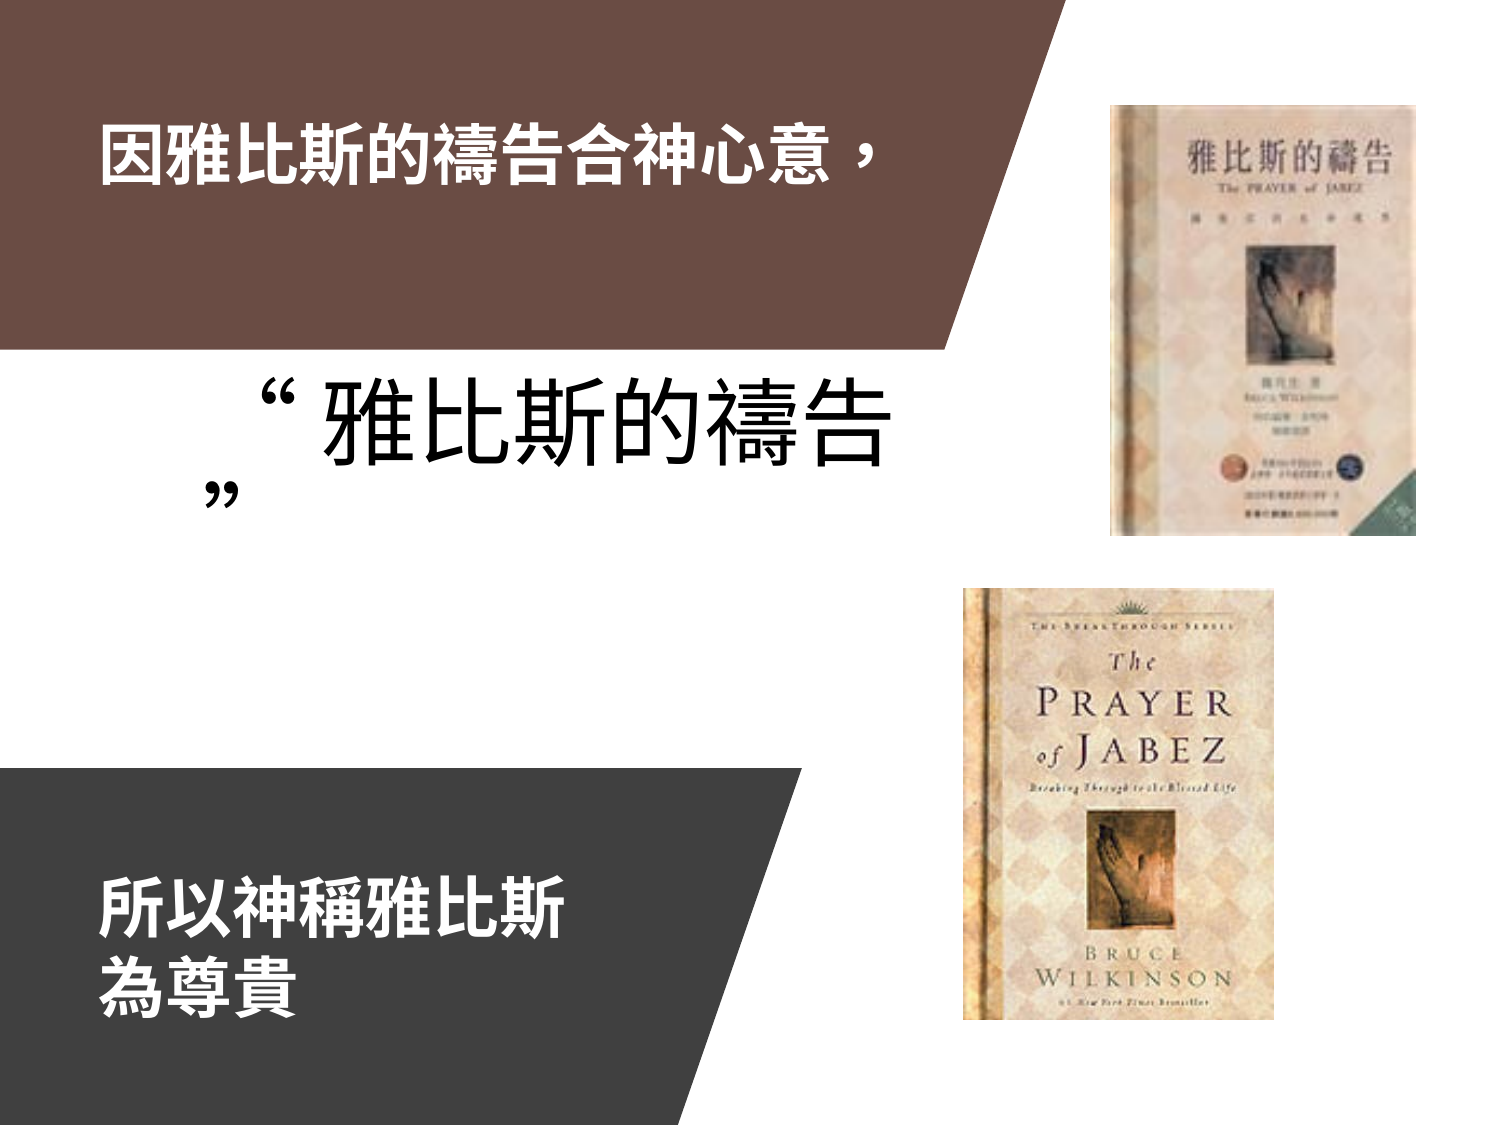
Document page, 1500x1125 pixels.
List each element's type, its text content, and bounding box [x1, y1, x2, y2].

title “雅比斯的禱告” [187, 368, 977, 591]
text_box [0, 0, 1067, 351]
picture [1110, 105, 1416, 537]
text_box [0, 767, 804, 1125]
text_box 所以神稱雅比斯為尊貴 [84, 858, 627, 1033]
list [963, 588, 1274, 1020]
text_box 因雅比斯的禱告合神心意， [84, 105, 879, 201]
